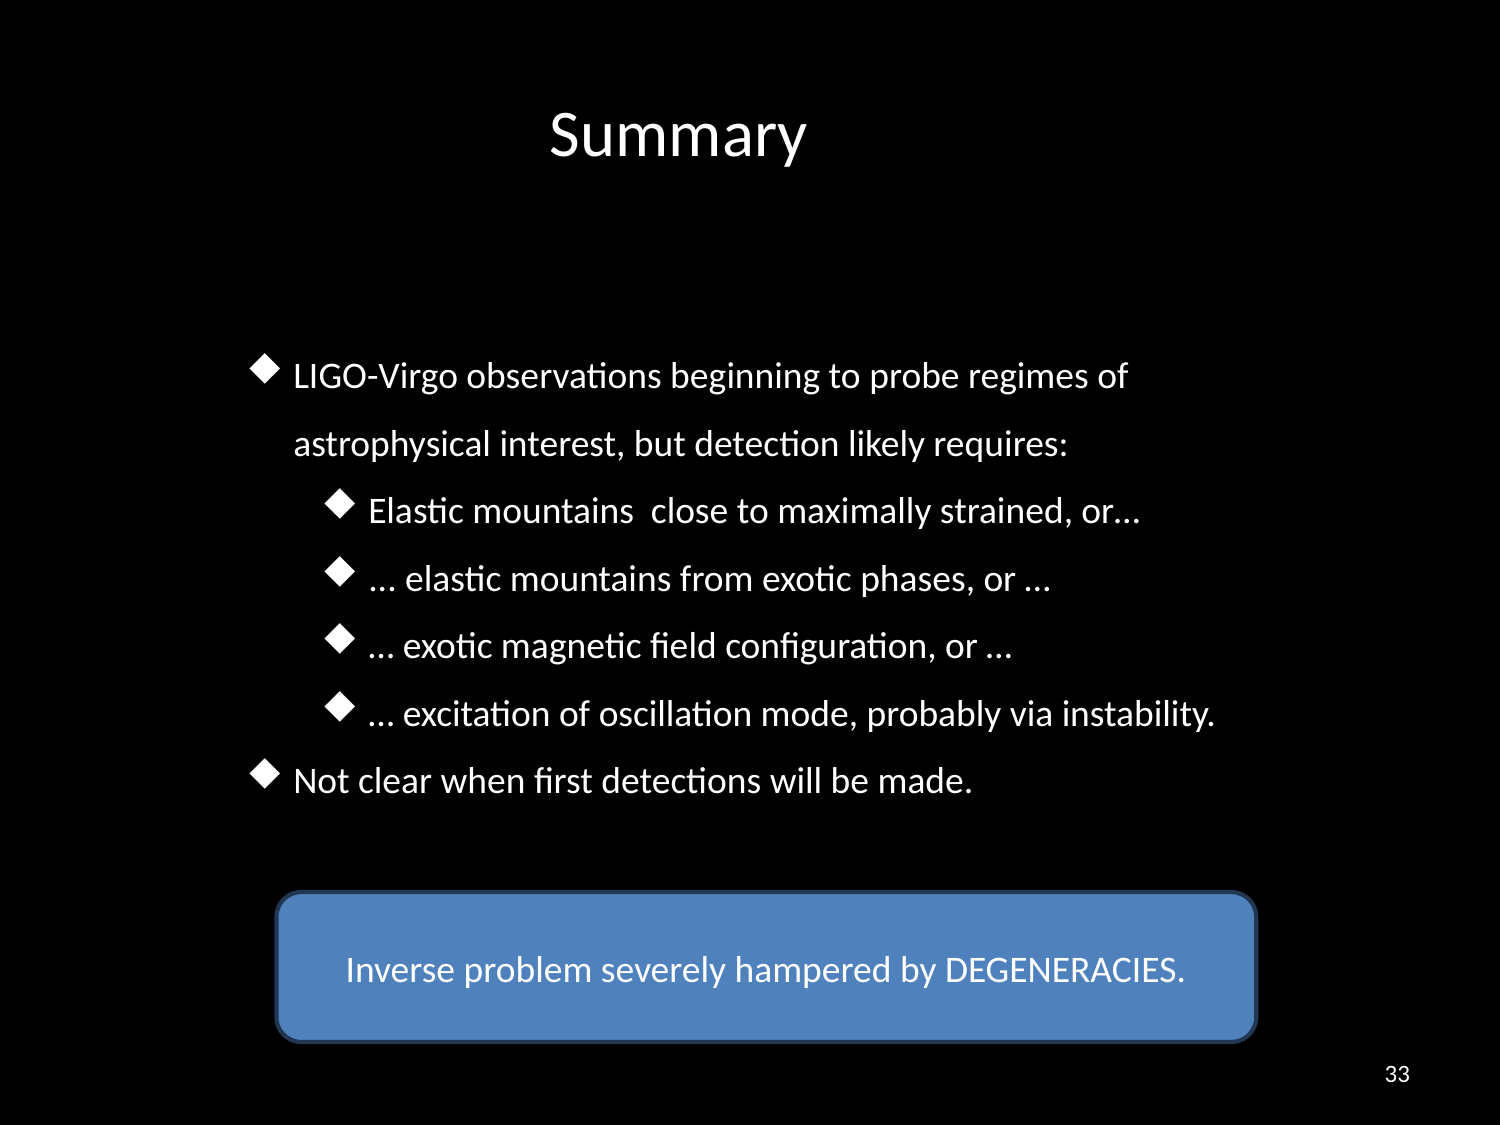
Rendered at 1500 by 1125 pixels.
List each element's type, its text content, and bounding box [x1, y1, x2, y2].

text_box Summary [535, 82, 823, 178]
text_box Inverse problem severely hampered by DEGENERACIES. [274, 889, 1259, 1045]
slide_number 33 [1074, 1042, 1425, 1103]
text_box LIGO-Virgo observations beginning to probe regimes of astrophysical interest, but detection likely requires: Elastic mountains close to maximally strained, or… ... elastic mountains from exotic phases, or … … exotic magnetic field configuration, or … … excitation of oscillation mode, probably via instability. Not clear when first detections will be made. [231, 276, 1257, 854]
